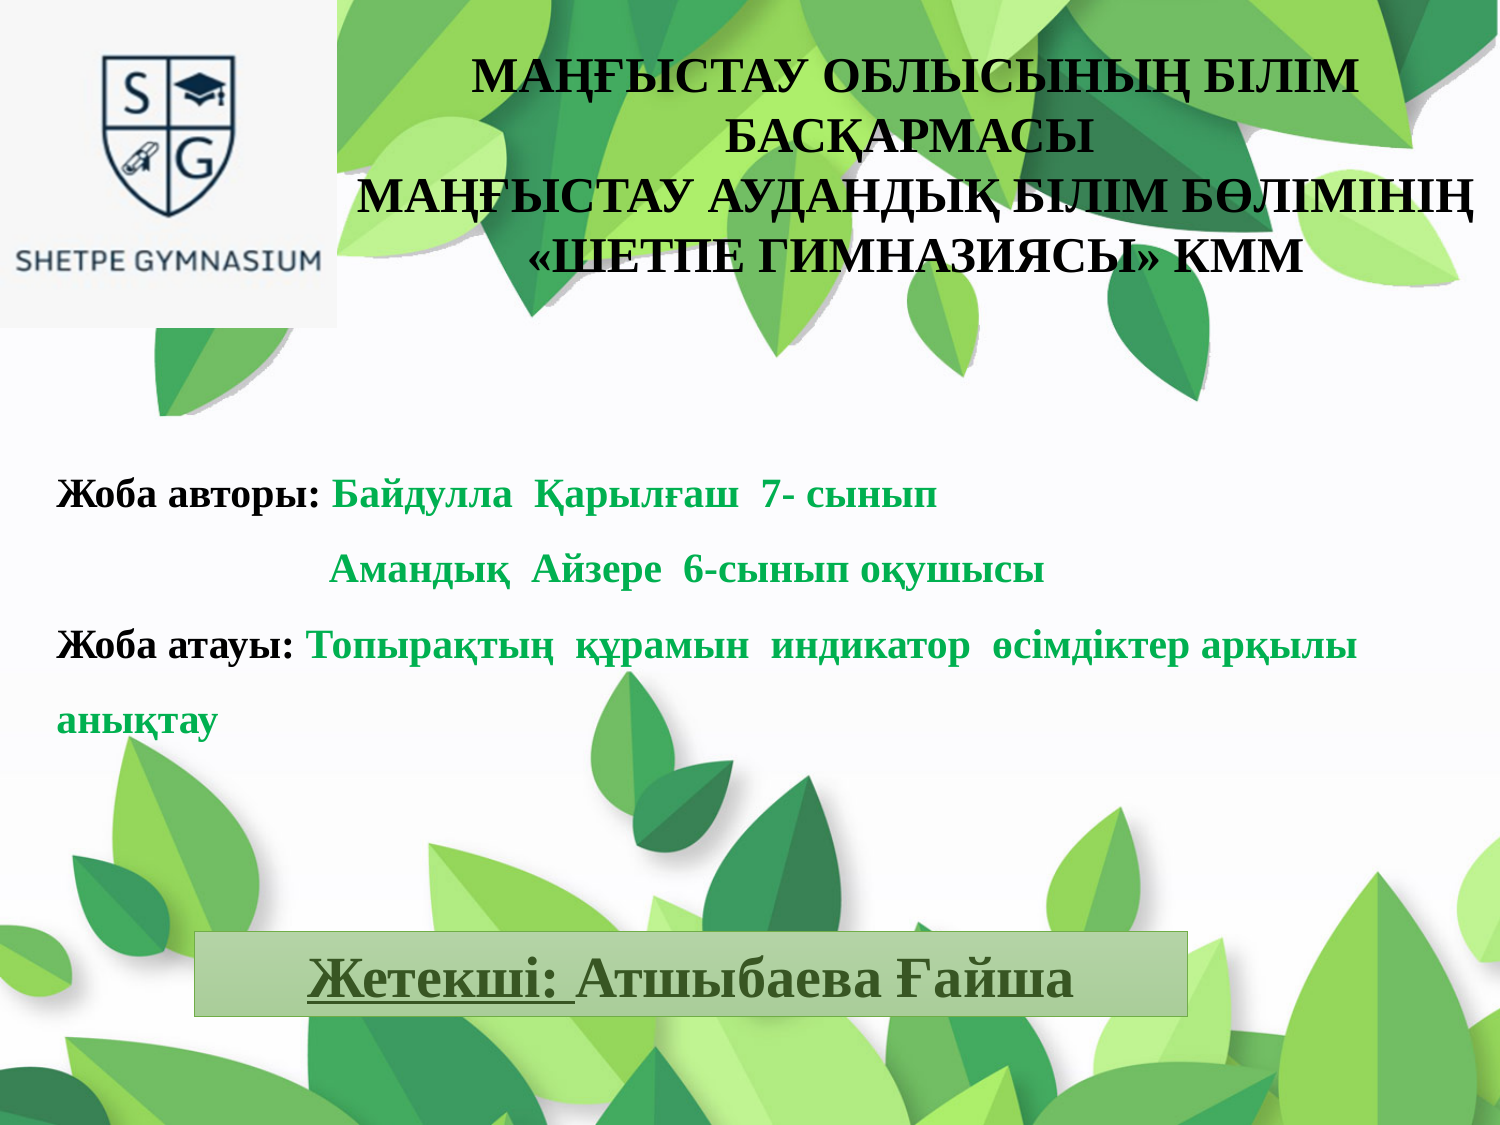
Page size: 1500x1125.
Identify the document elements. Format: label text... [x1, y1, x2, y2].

picture [0, 0, 1500, 1125]
title Жоба авторы: Байдулла Қарылғаш 7- сынып Амандық Айзере 6-сынып оқушысы Жоба атауы: Топырақтың құрамын индикатор өсімдіктер арқылы анықтау [41, 385, 1400, 798]
text_box Жетекші: Атшыбаева Ғайша [194, 931, 1188, 1017]
text_box МАҢҒЫСТАУ ОБЛЫСЫНЫҢ БІЛІМ БАСҚАРМАСЫ МАҢҒЫСТАУ АУДАНДЫҚ БІЛІМ БӨЛІМІНІҢ «ШЕТПЕ ГИМНАЗИЯСЫ» КММ [338, 35, 1495, 290]
